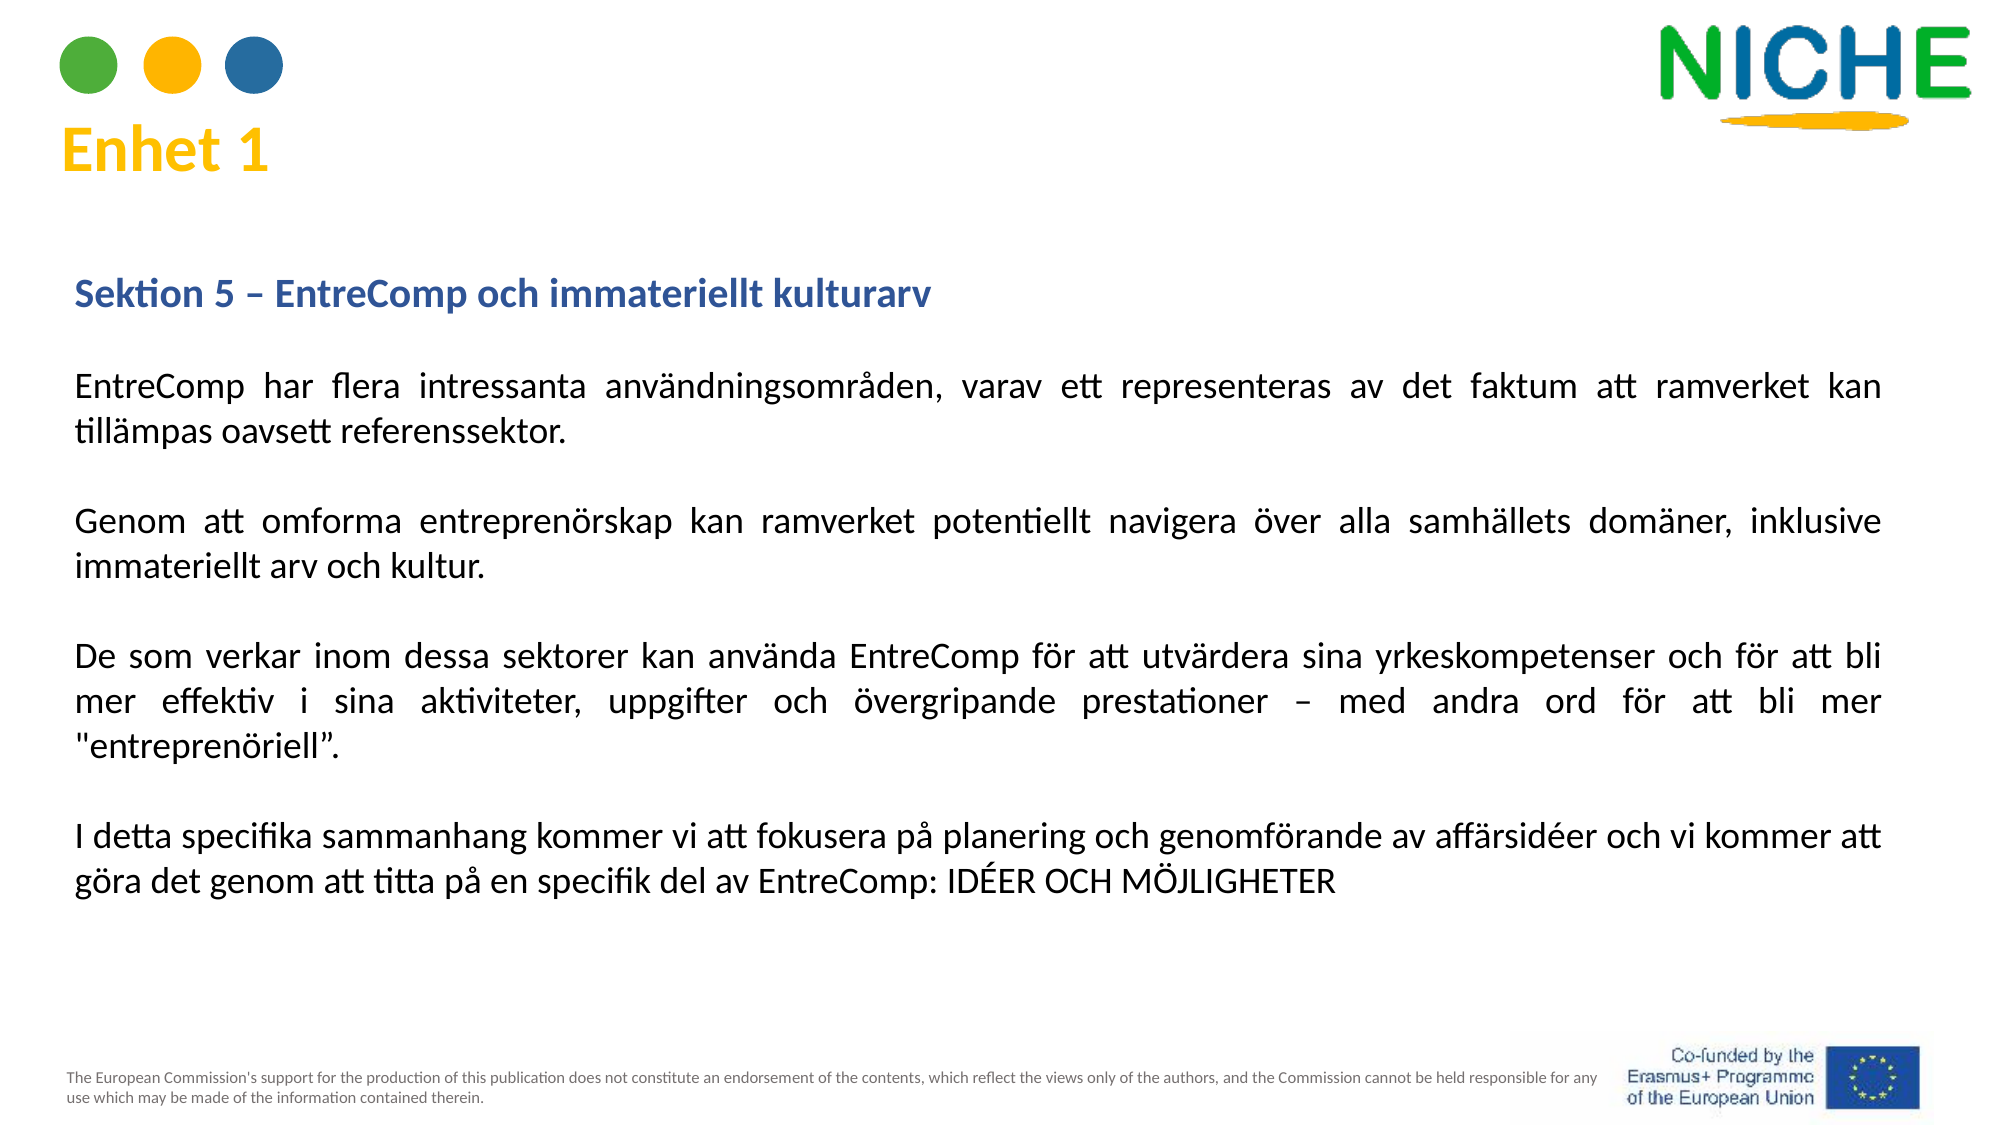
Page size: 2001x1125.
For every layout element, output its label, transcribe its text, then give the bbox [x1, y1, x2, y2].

text_box The European Commission's support for the production of this publication does not constitute an endorsement of the contents, which reflect the views only of the authors, and the Commission cannot be held responsible for any use which may be made of the information contained therein. [51, 1059, 1504, 1115]
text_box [59, 36, 284, 94]
text_box Sektion 5 – EntreComp och immateriellt kulturarv EntreComp har flera intressanta användningsområden, varav ett representeras av det faktum att ramverket kan tillämpas oavsett referenssektor. Genom att omforma entreprenörskap kan ramverket potentiellt navigera över alla samhällets domäner, inklusive immateriellt arv och kultur. De som verkar inom dessa sektorer kan använda EntreComp för att utvärdera sina yrkeskompetenser och för att bli mer effektiv i sina aktiviteter, uppgifter och övergripande prestationer – med andra ord för att bli mer "entreprenöriell”. I detta specifika sammanhang kommer vi att fokusera på planering och genomförande av affärsidéer och vi kommer att göra det genom att titta på en specifik del av EntreComp: IDÉER OCH MÖJLIGHETER [59, 258, 1899, 909]
picture [1509, 1031, 1934, 1125]
picture [1633, 0, 1998, 146]
text_box Enhet 1 [46, 96, 299, 192]
